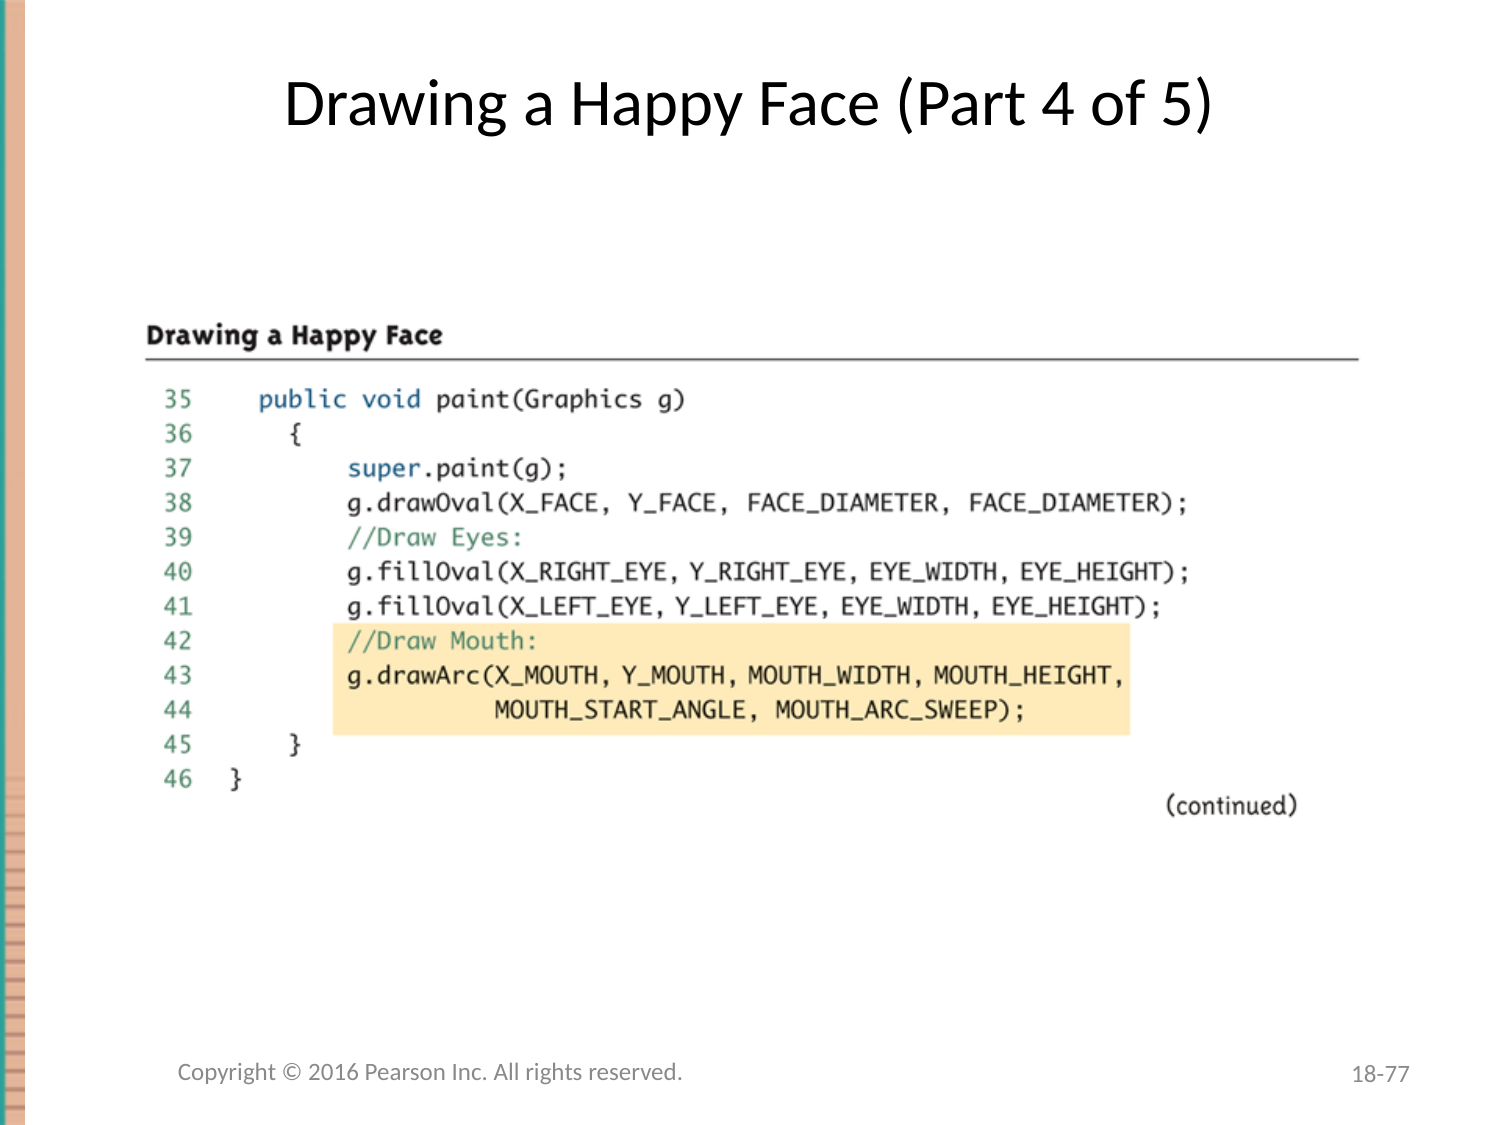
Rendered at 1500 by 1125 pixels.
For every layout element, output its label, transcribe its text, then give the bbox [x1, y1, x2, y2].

slide_number 18-77 [1074, 1042, 1425, 1103]
footer Copyright © 2016 Pearson Inc. All rights reserved. [75, 1040, 788, 1100]
picture [113, 307, 1387, 818]
title Drawing a Happy Face (Part 4 of 5) [75, 45, 1425, 233]
picture [0, 0, 25, 1125]
